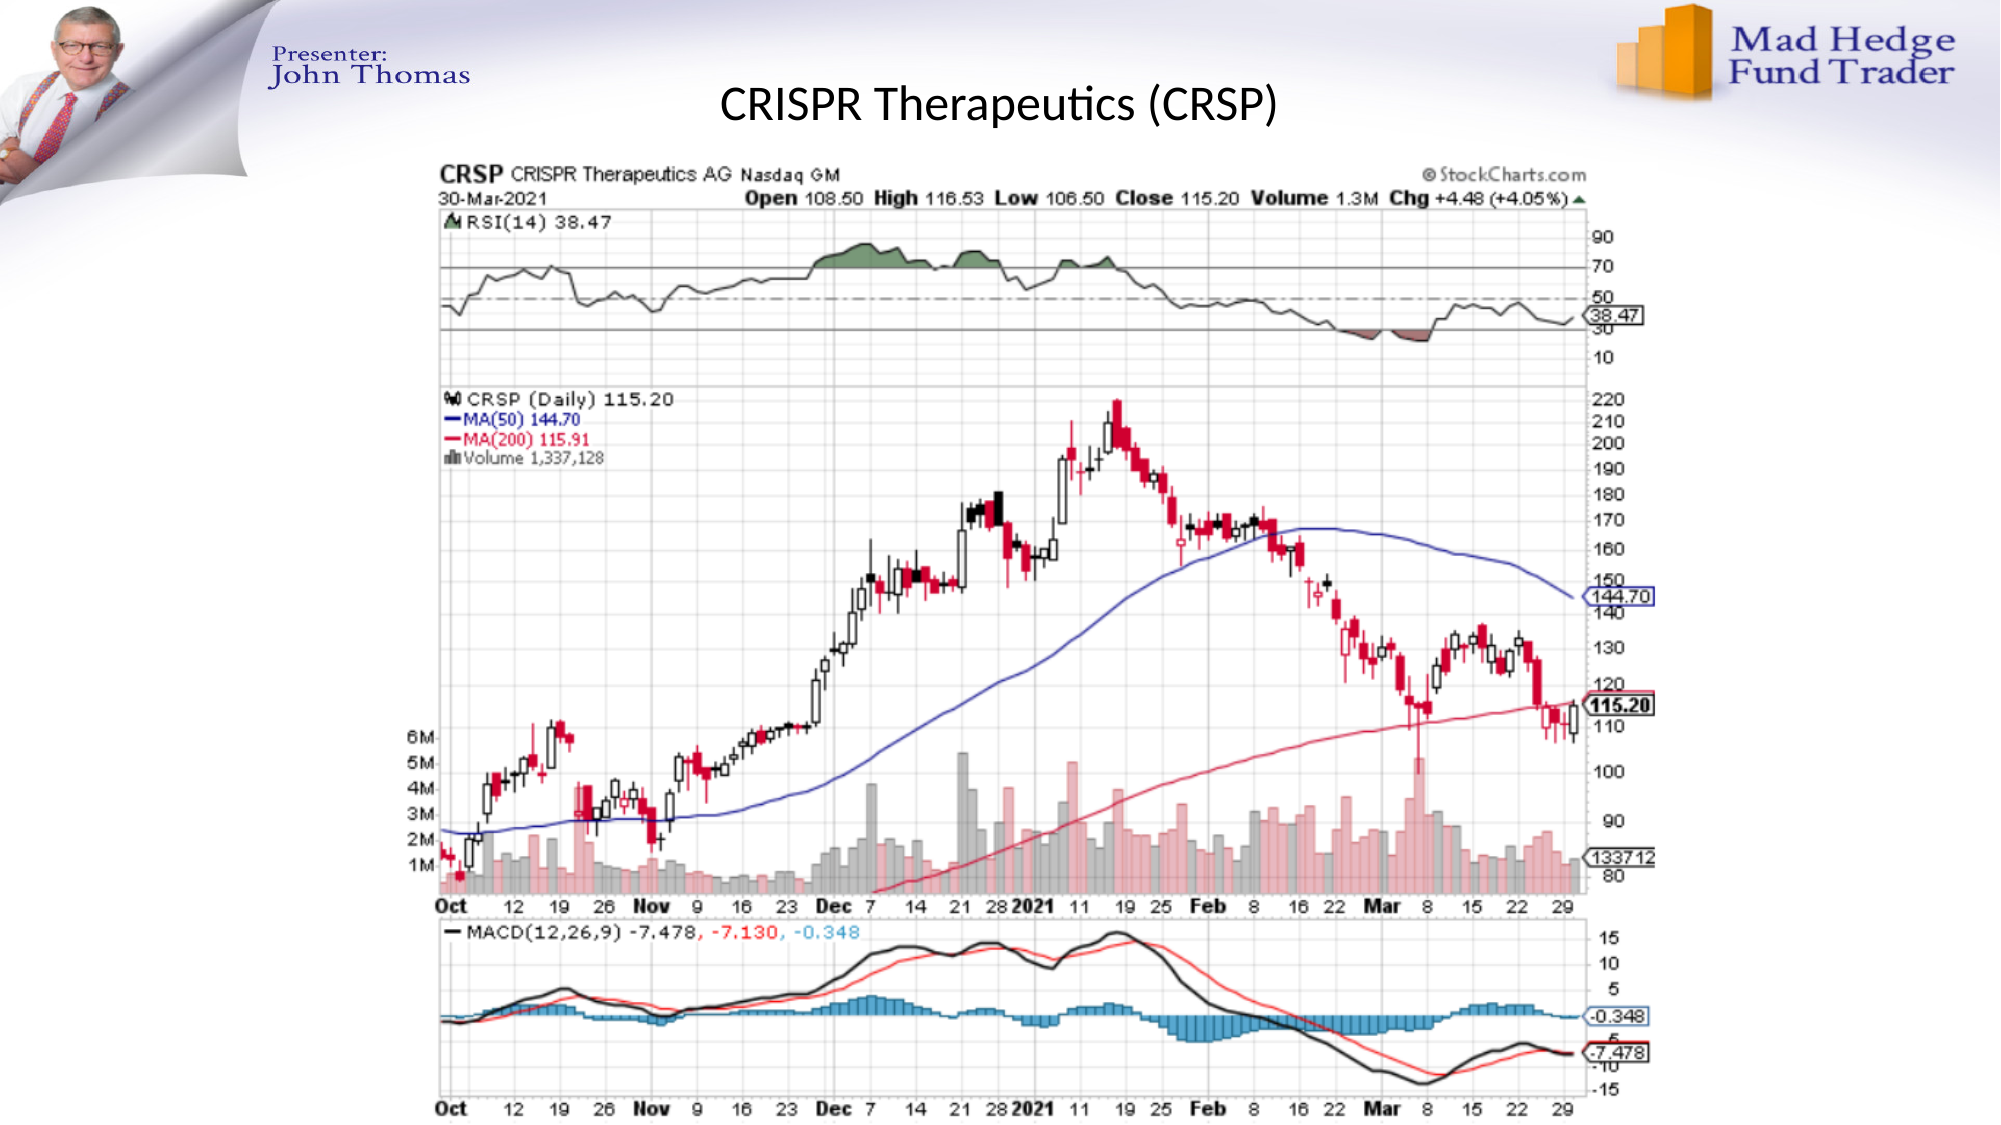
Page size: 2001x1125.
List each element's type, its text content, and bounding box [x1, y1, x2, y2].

picture [0, 0, 2000, 1125]
title CRISPR Therapeutics (CRSP) [324, 50, 1675, 200]
